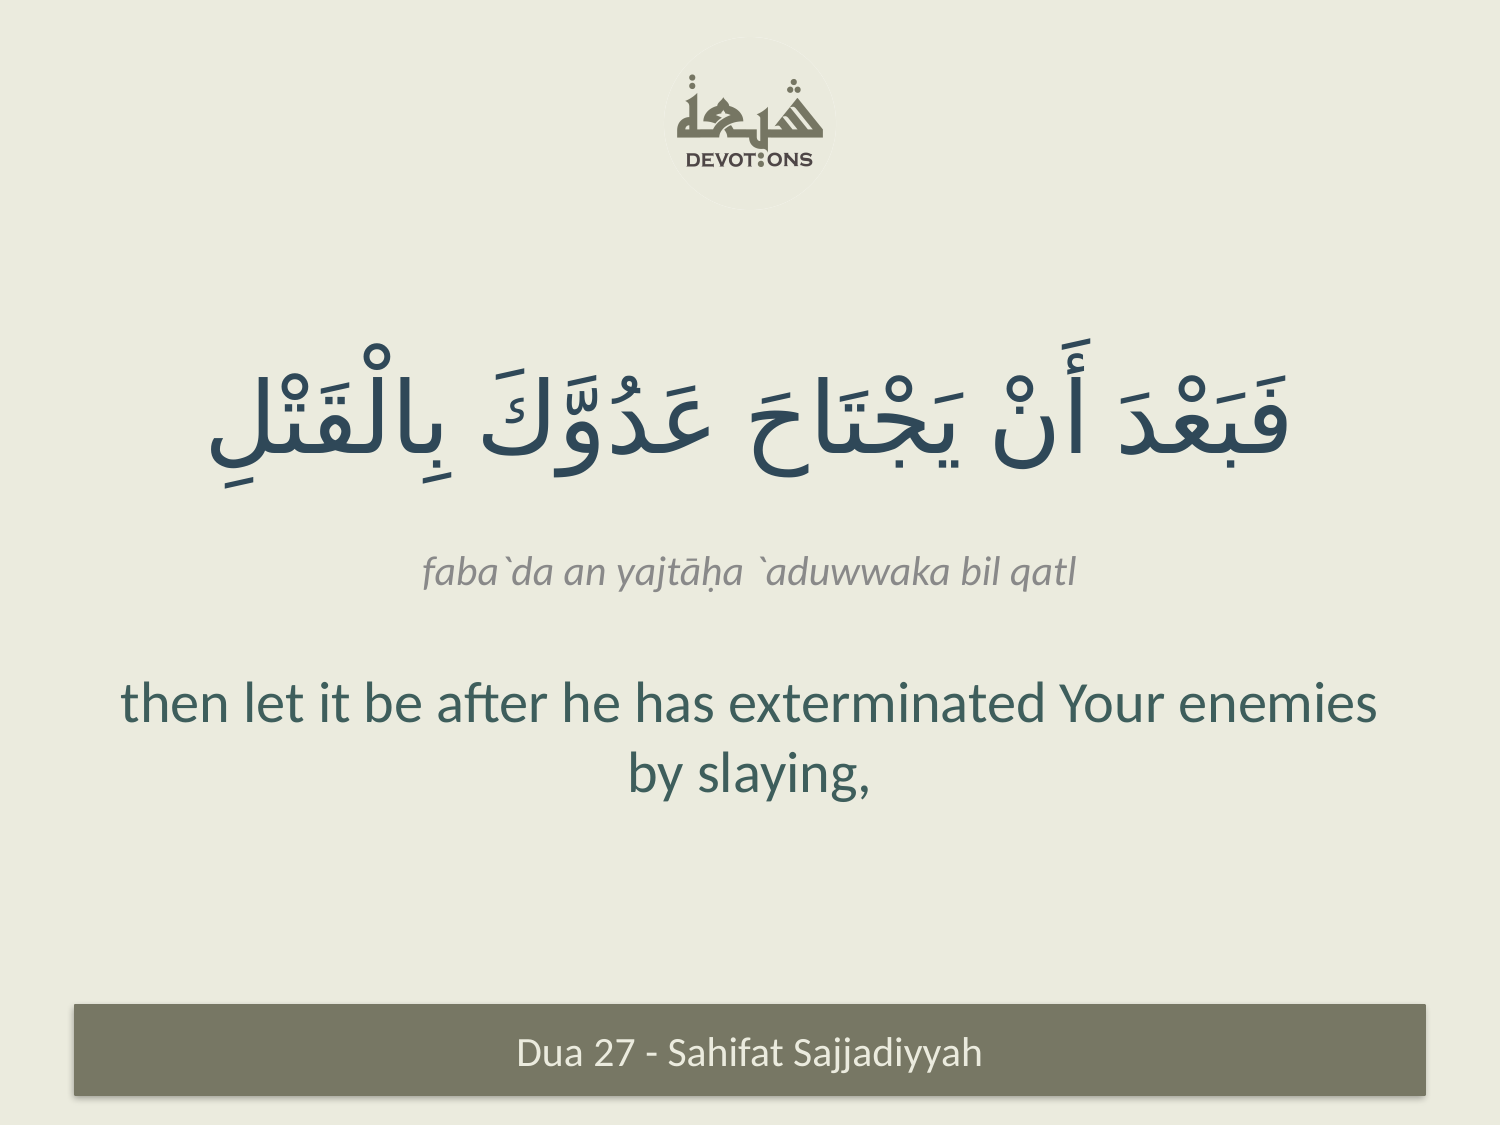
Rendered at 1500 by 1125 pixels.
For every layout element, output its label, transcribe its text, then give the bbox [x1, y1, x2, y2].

picture [656, 29, 844, 218]
text_box Dua 27 - Sahifat Sajjadiyyah [501, 1017, 999, 1083]
text_box فَبَعْدَ أَنْ يَجْتَاحَ عَدُوَّكَ بِالْقَتْلِ faba`da an yajtāḥa `aduwwaka bil qatl then let it be after he has exterminated Your enemies by slaying, [74, 346, 1425, 811]
text_box [74, 1004, 1426, 1096]
